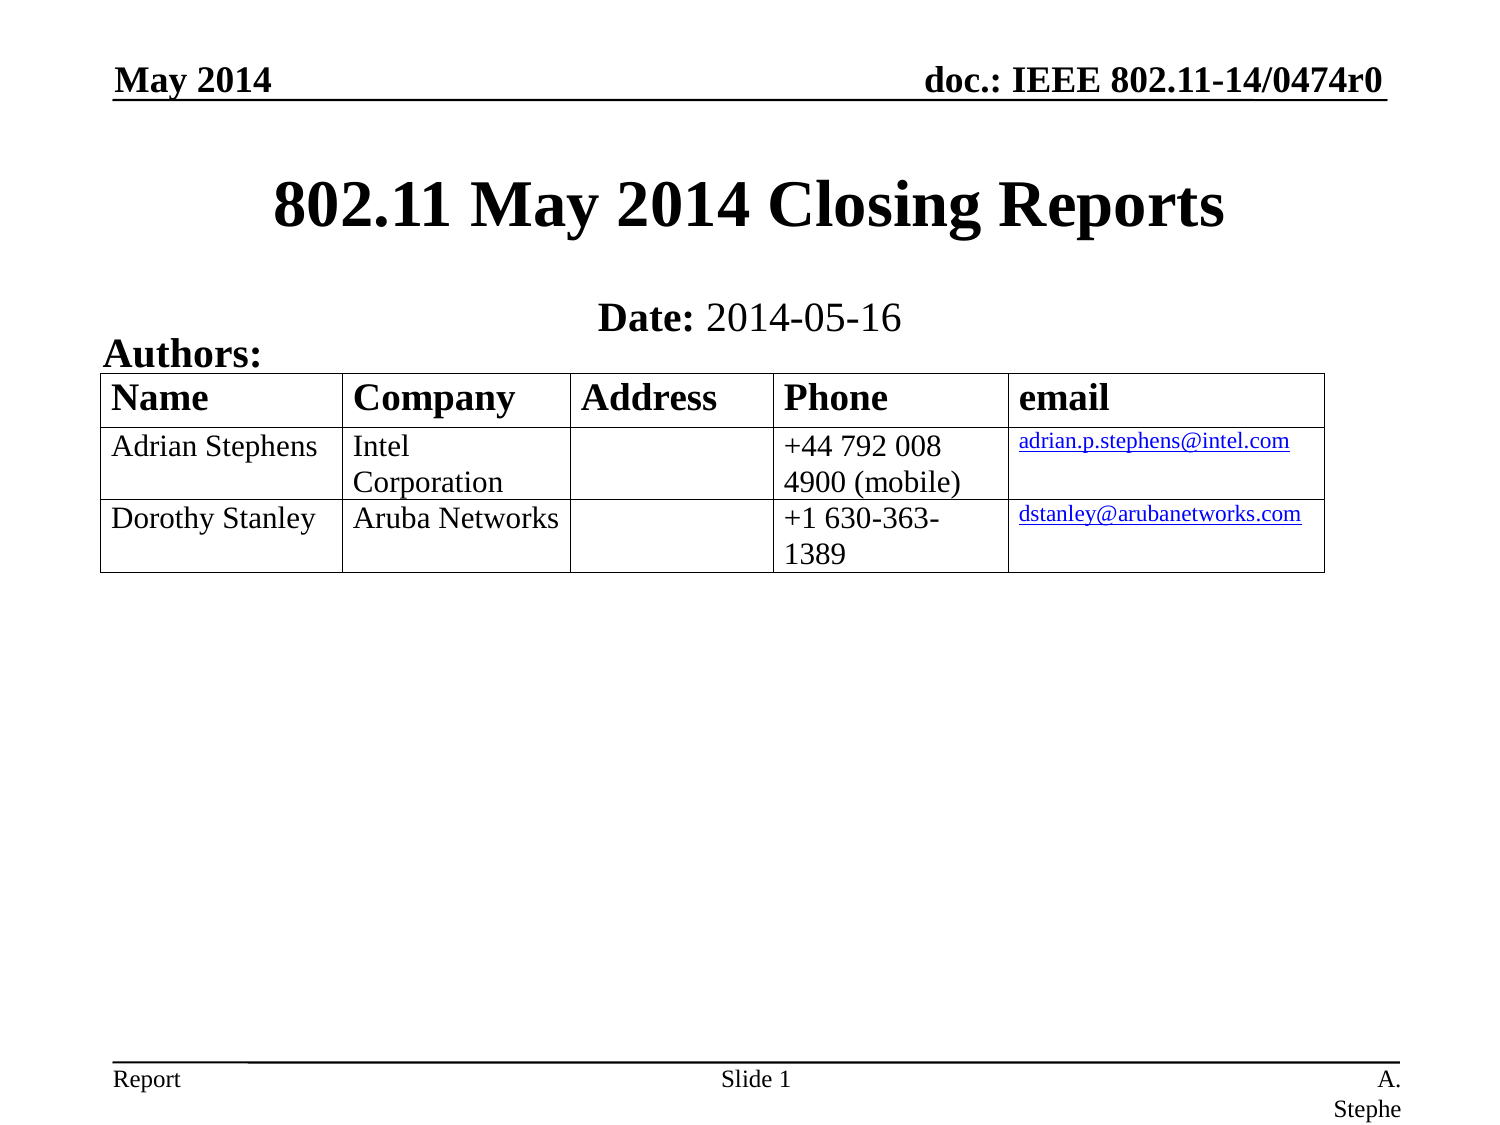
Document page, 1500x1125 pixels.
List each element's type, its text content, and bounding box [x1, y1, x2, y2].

text_box Authors: [87, 318, 325, 371]
footer A. Stephens, Intel, D. Stanley, Aruba [1324, 1061, 1402, 1093]
slide_number Slide 1 [712, 1061, 800, 1093]
list Date: 2014-05-16 [112, 287, 1388, 350]
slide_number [114, 54, 374, 101]
title 802.11 May 2014 Closing Reports [112, 112, 1388, 287]
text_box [85, 372, 1358, 800]
